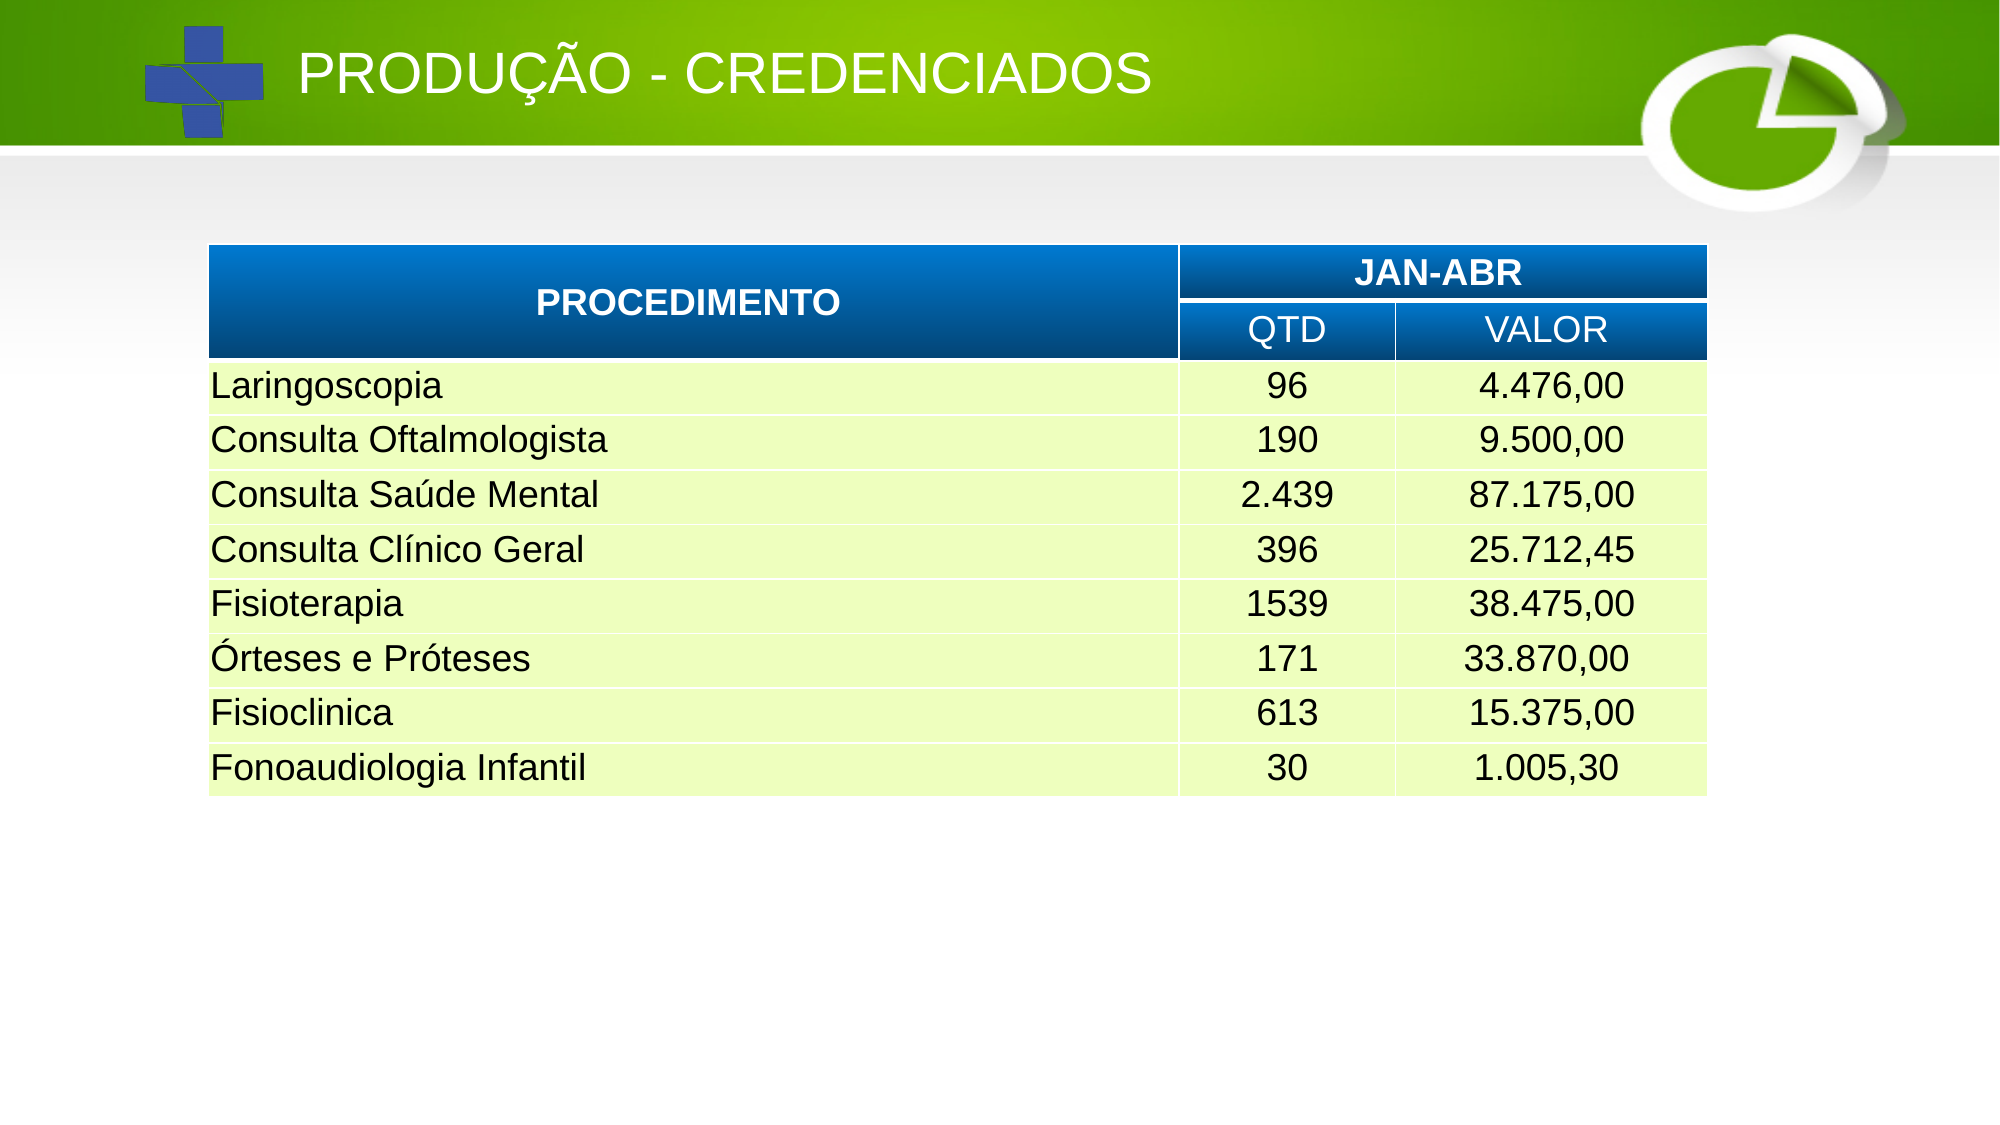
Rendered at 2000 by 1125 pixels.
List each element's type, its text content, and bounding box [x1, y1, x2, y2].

table_cell QTD [1180, 303, 1395, 360]
table_cell 4.476,00 [1396, 362, 1707, 414]
table_cell Laringoscopia [209, 363, 1178, 414]
table_header JAN-ABR [1180, 245, 1707, 298]
table_cell 96 [1180, 362, 1395, 414]
table_cell 1539 [1180, 580, 1395, 633]
table_cell 25.712,45 [1396, 525, 1707, 578]
table_cell 2.439 [1180, 471, 1395, 524]
table_cell 15.375,00 [1396, 689, 1707, 742]
picture [0, 0, 2000, 1125]
table_cell 87.175,00 [1396, 471, 1707, 524]
table_cell 30 [1180, 744, 1395, 796]
table_cell 1.005,30 [1396, 744, 1707, 796]
table_header PROCEDIMENTO [209, 245, 1178, 358]
table_cell Fisioclinica [209, 689, 1178, 742]
table_cell Órteses e Próteses [209, 634, 1178, 687]
title PRODUÇÃO - CREDENCIADOS [282, 0, 1858, 141]
table_cell 613 [1180, 689, 1395, 742]
table_cell VALOR [1396, 303, 1707, 360]
table_cell Consulta Saúde Mental [209, 471, 1178, 524]
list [140, 22, 267, 141]
table_cell 396 [1180, 525, 1395, 578]
table_cell 9.500,00 [1396, 416, 1707, 469]
table_cell 190 [1180, 416, 1395, 469]
table_cell Consulta Oftalmologista [209, 416, 1178, 469]
table_cell 33.870,00 [1396, 634, 1707, 687]
table_cell 38.475,00 [1396, 580, 1707, 633]
table_cell Consulta Clínico Geral [209, 525, 1178, 578]
table_cell Fonoaudiologia Infantil [209, 744, 1178, 796]
table_cell 171 [1180, 634, 1395, 687]
table_cell Fisioterapia [209, 580, 1178, 633]
